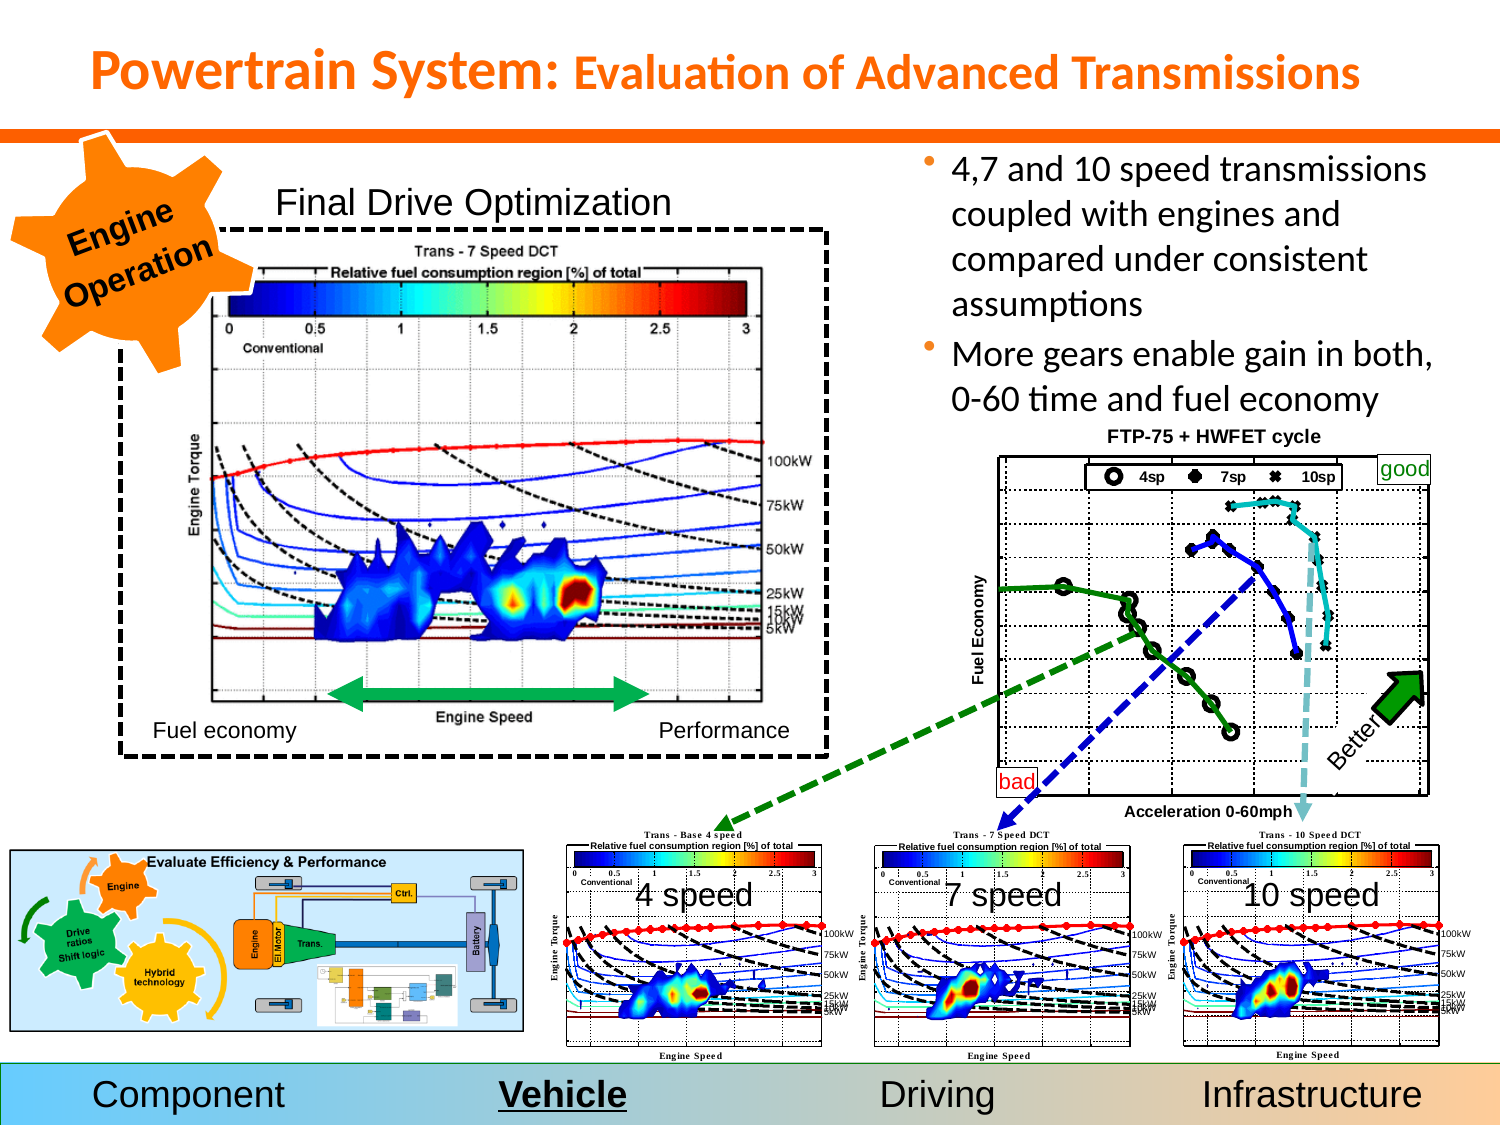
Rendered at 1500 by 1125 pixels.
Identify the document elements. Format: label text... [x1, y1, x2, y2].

text_box Final Drive Optimization [265, 170, 827, 228]
table_header Infrastructure [1125, 1064, 1500, 1125]
text_box [0, 1061, 518, 1125]
title Powertrain System: Evaluation of Advanced Transmissions [75, 0, 1425, 132]
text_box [4, 126, 260, 381]
picture [0, 845, 524, 1033]
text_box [523, 424, 1482, 1075]
table_header Driving [750, 1083, 1125, 1125]
table_header Vehicle [376, 1064, 750, 1125]
table_header Component [1, 1064, 376, 1125]
picture [119, 228, 829, 760]
text_box 4,7 and 10 speed transmissions coupled with engines and compared under consistent assumptions More gears enable gain in both, 0-60 time and fuel economy [908, 136, 1451, 423]
picture [495, 579, 523, 617]
